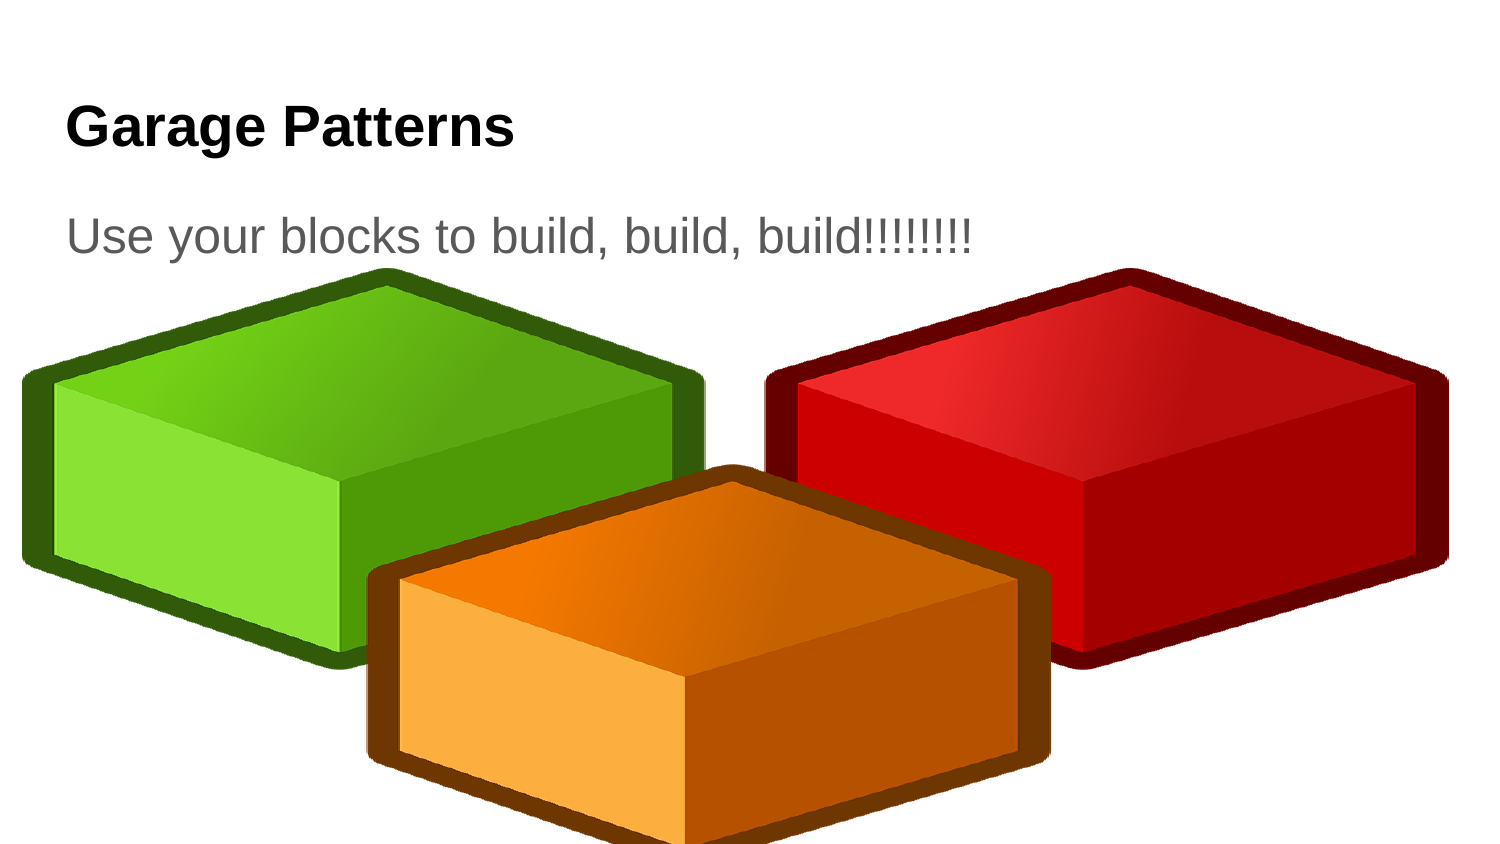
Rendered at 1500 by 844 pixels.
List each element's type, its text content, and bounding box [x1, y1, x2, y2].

text_box Garage Patterns [51, 72, 1449, 167]
text_box Use your blocks to build, build, build!!!!!!!! [51, 189, 1449, 268]
picture [22, 268, 1449, 844]
